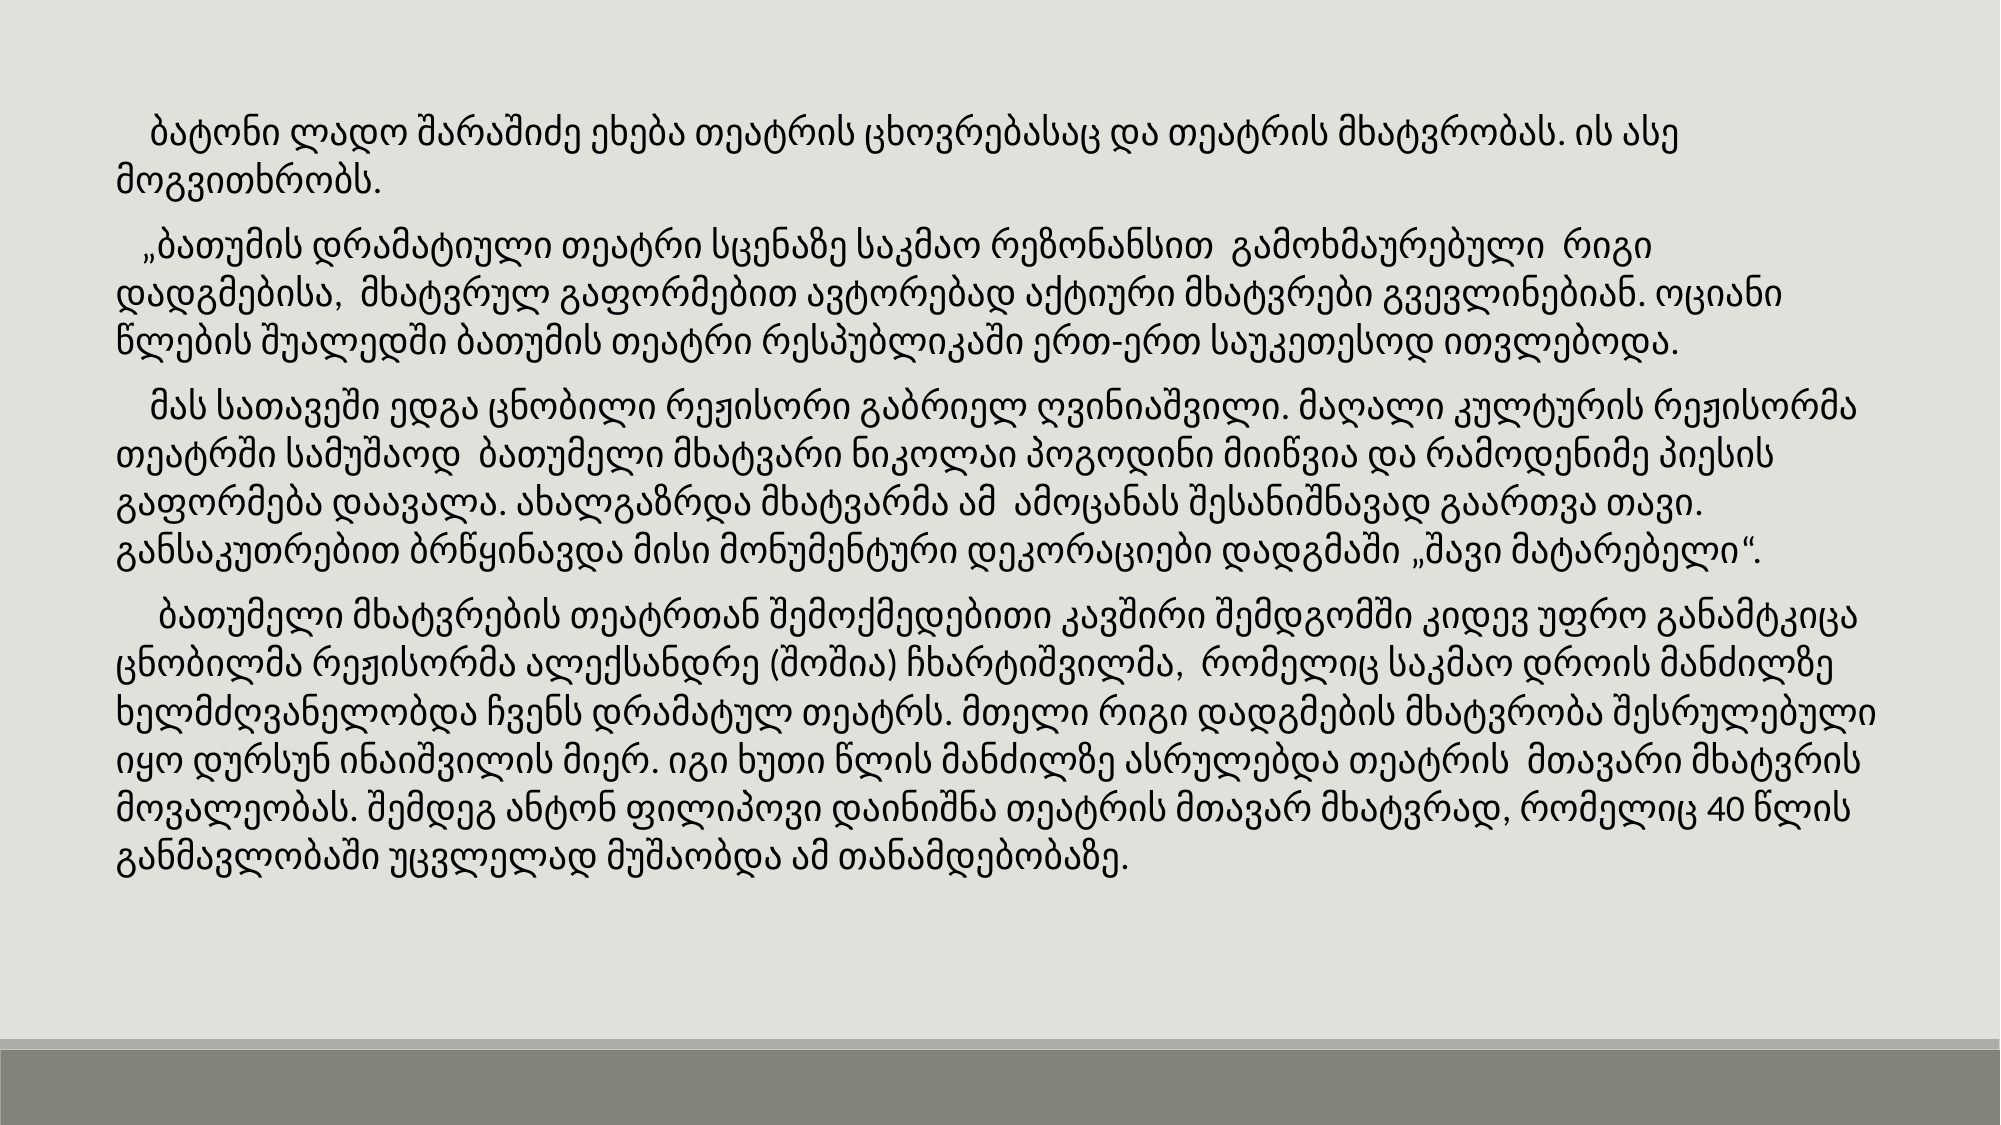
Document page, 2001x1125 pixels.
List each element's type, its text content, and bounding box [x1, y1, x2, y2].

text_box ბატონი ლადო შარაშიძე ეხება თეატრის ცხოვრებასაც და თეატრის მხატვრობას. ის ასე მოგვითხრობს. „ბათუმის დრამატიული თეატრი სცენაზე საკმაო რეზონანსით გამოხმაურებული რიგი დადგმებისა, მხატვრულ გაფორმებით ავტორებად აქტიური მხატვრები გვევლინებიან. ოციანი წლების შუალედში ბათუმის თეატრი რესპუბლიკაში ერთ-ერთ საუკეთესოდ ითვლებოდა. მას სათავეში ედგა ცნობილი რეჟისორი გაბრიელ ღვინიაშვილი. მაღალი კულტურის რეჟისორმა თეატრში სამუშაოდ ბათუმელი მხატვარი ნიკოლაი პოგოდინი მიიწვია და რამოდენიმე პიესის გაფორმება დაავალა. ახალგაზრდა მხატვარმა ამ ამოცანას შესანიშნავად გაართვა თავი. განსაკუთრებით ბრწყინავდა მისი მონუმენტური დეკორაციები დადგმაში „შავი მატარებელი“. ბათუმელი მხატვრების თეატრთან შემოქმედებითი კავშირი შემდგომში კიდევ უფრო განამტკიცა ცნობილმა რეჟისორმა ალექსანდრე (შოშია) ჩხარტიშვილმა, რომელიც საკმაო დროის მანძილზე ხელმძღვანელობდა ჩვენს დრამატულ თეატრს. მთელი რიგი დადგმების მხატვრობა შესრულებული იყო დურსუნ ინაიშვილის მიერ. იგი ხუთი წლის მანძილზე ასრულებდა თეატრის მთავარი მხატვრის მოვალეობას. შემდეგ ანტონ ფილიპოვი დაინიშნა თეატრის მთავარ მხატვრად, რომელიც 40 წლის განმავლობაში უცვლელად მუშაობდა ამ თანამდებობაზე. [100, 97, 1900, 1020]
